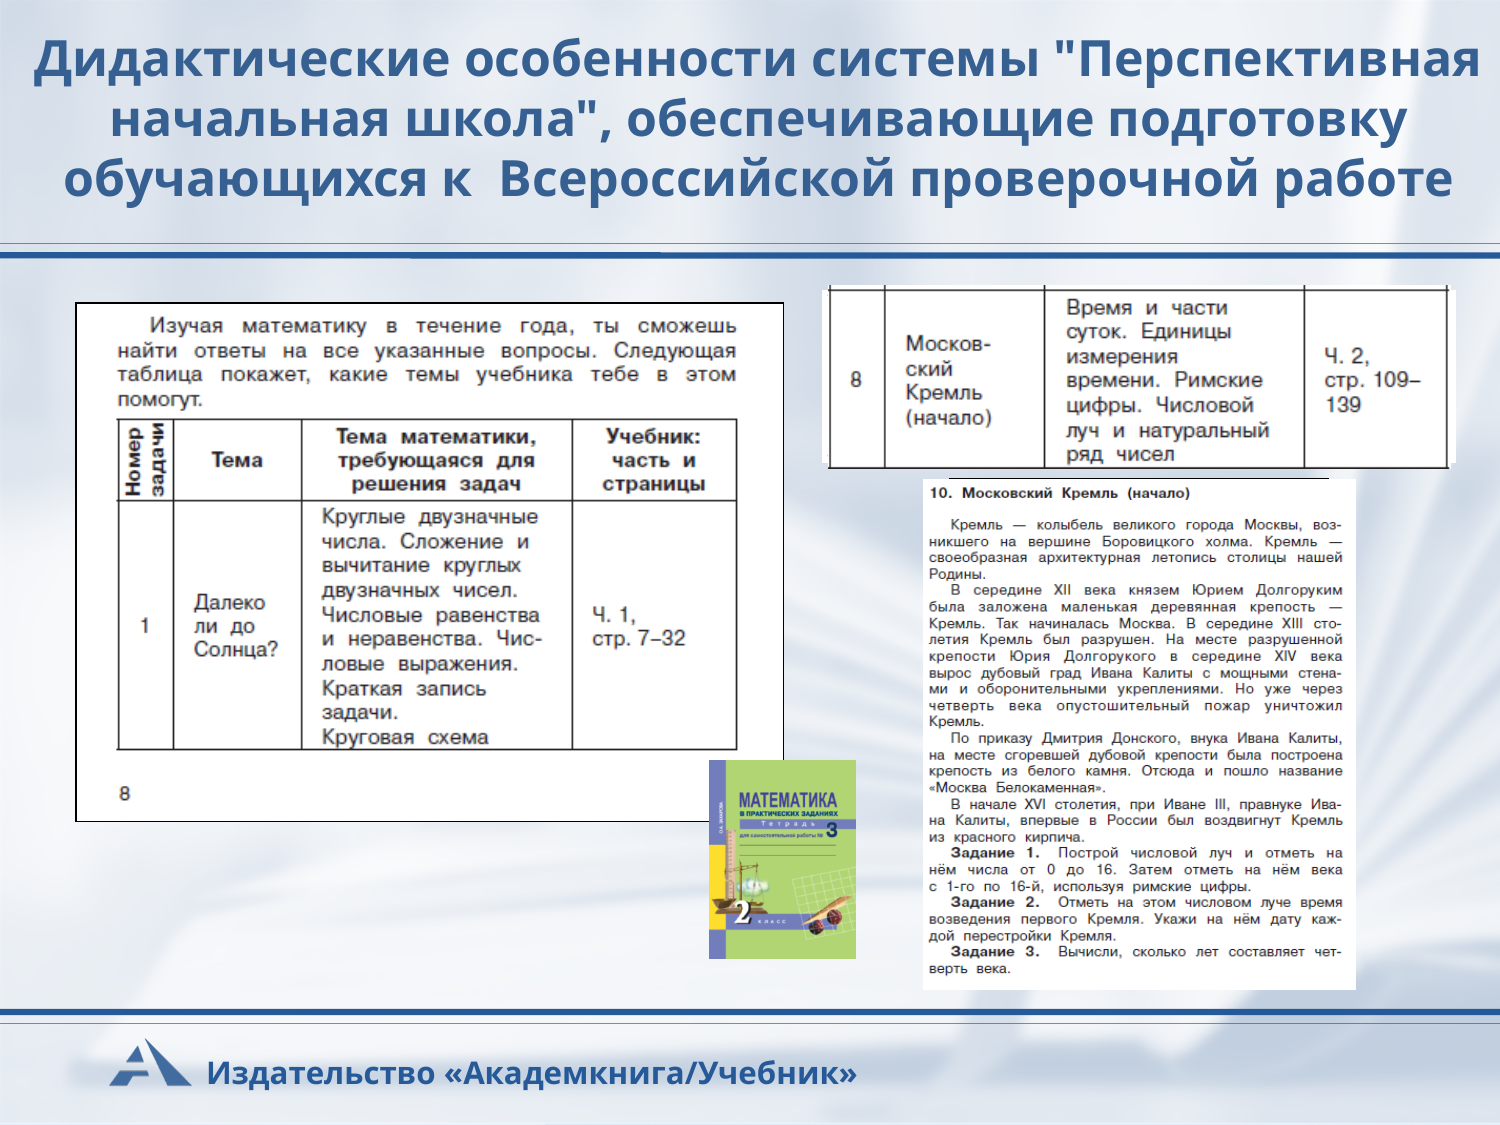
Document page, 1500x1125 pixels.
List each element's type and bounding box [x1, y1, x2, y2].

text_box [0, 0, 1500, 1125]
picture [923, 479, 1356, 990]
picture [76, 303, 857, 959]
picture [822, 285, 1456, 469]
